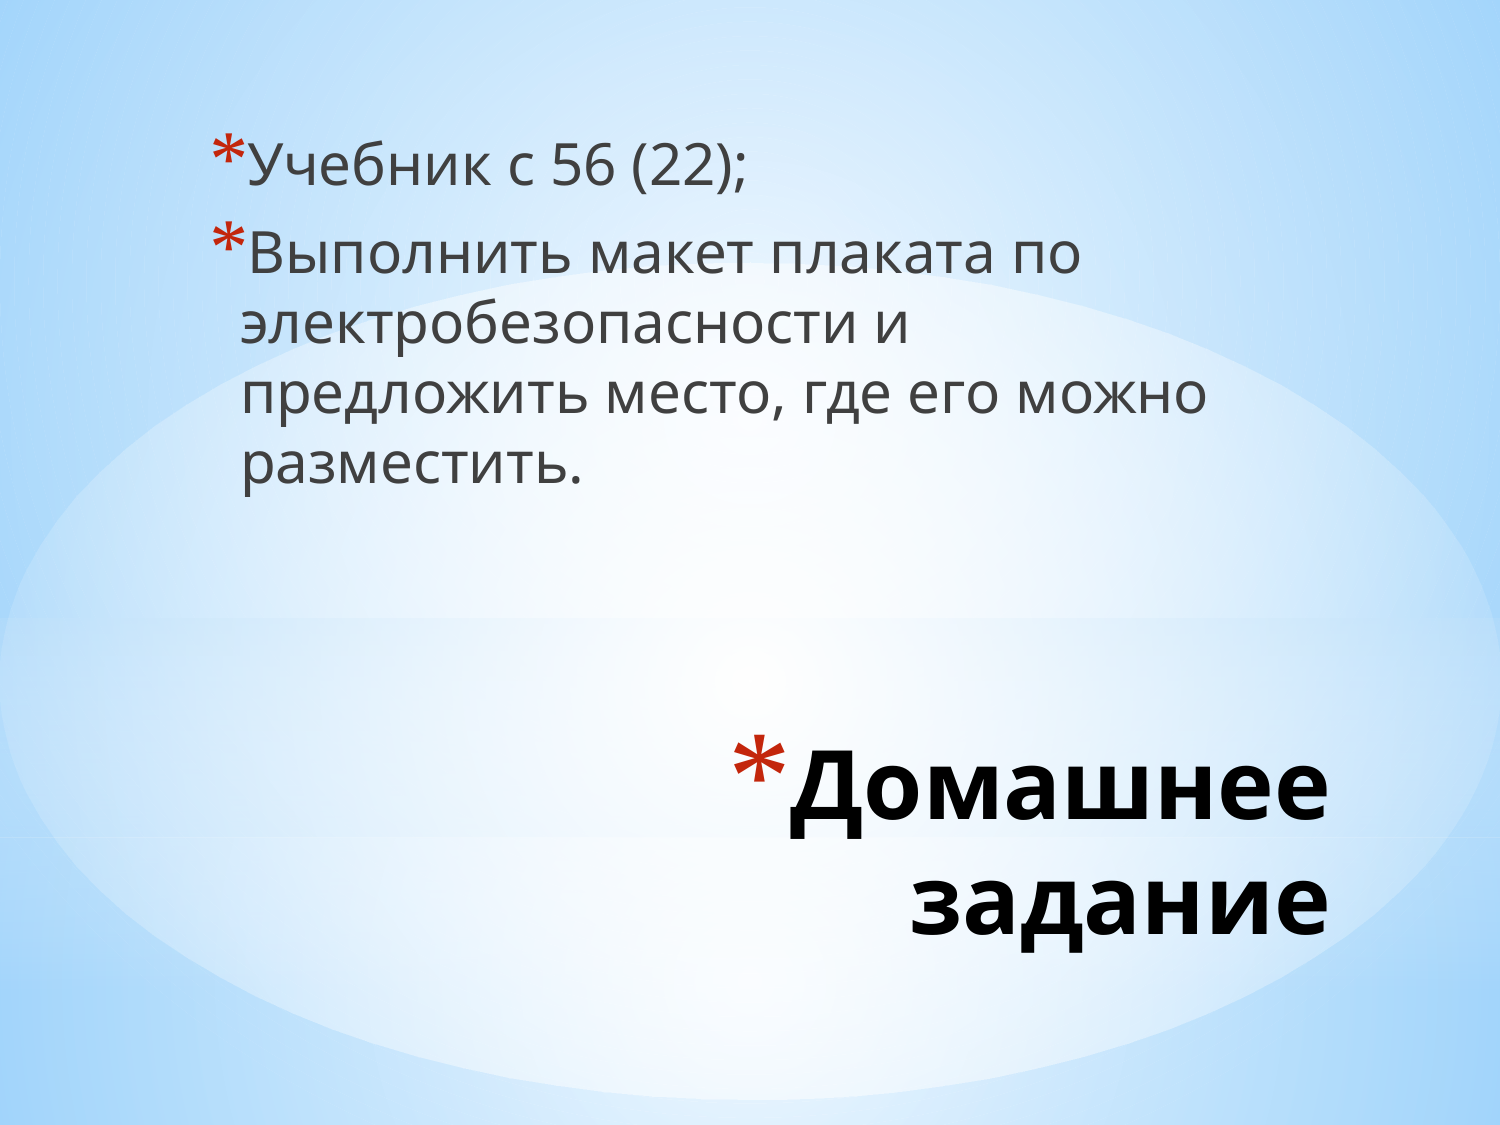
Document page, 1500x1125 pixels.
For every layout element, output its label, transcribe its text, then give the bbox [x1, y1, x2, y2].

list Учебник с 56 (22); Выполнить макет плаката по электробезопасности и предложить место, где его можно разместить. [187, 120, 1238, 690]
title Домашнее задание [277, 716, 1346, 904]
